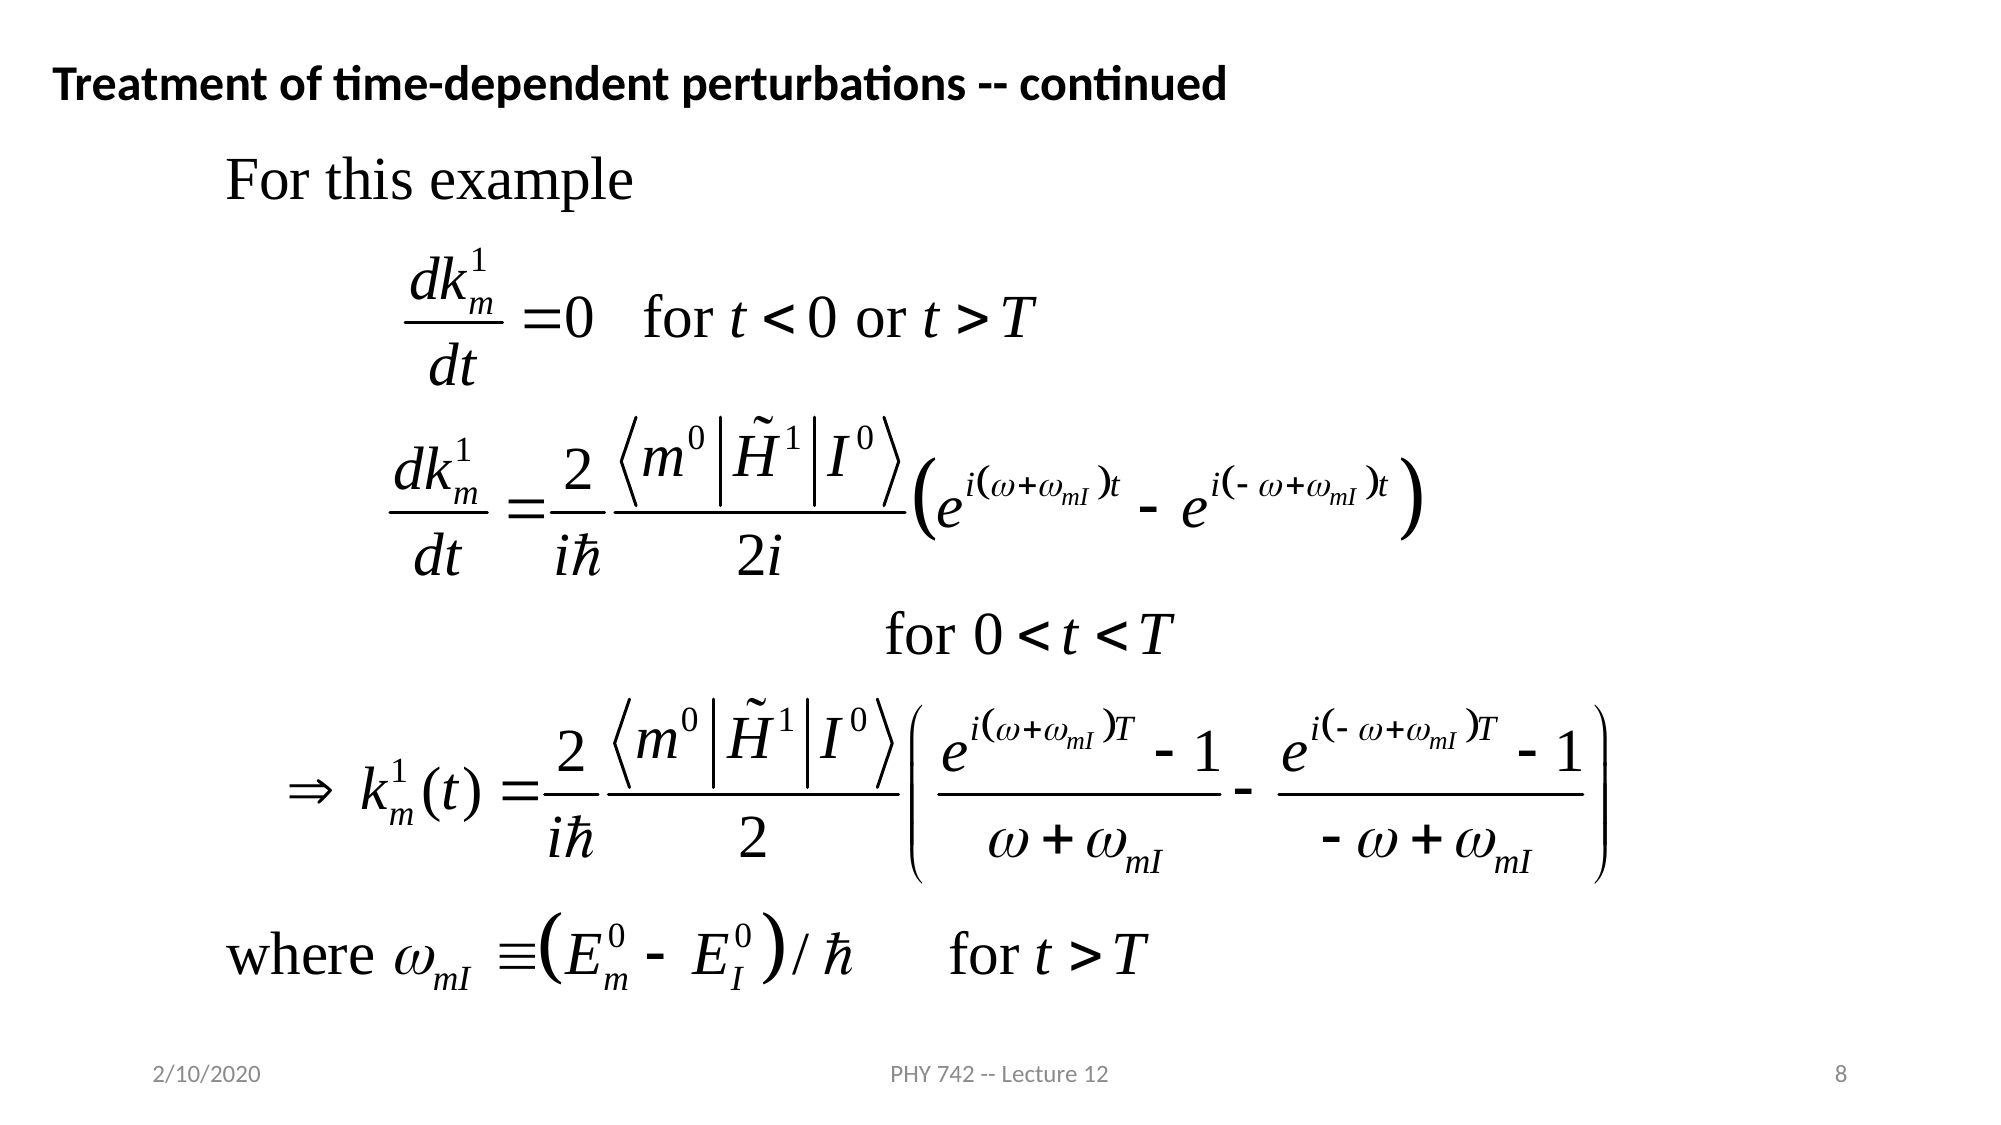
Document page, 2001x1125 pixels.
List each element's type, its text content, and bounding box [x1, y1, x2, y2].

text_box Treatment of time-dependent perturbations -- continued [37, 43, 1413, 118]
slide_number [137, 1042, 588, 1103]
slide_number 8 [1412, 1042, 1863, 1103]
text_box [219, 146, 1622, 1014]
footer PHY 742 -- Lecture 12 [662, 1042, 1338, 1103]
